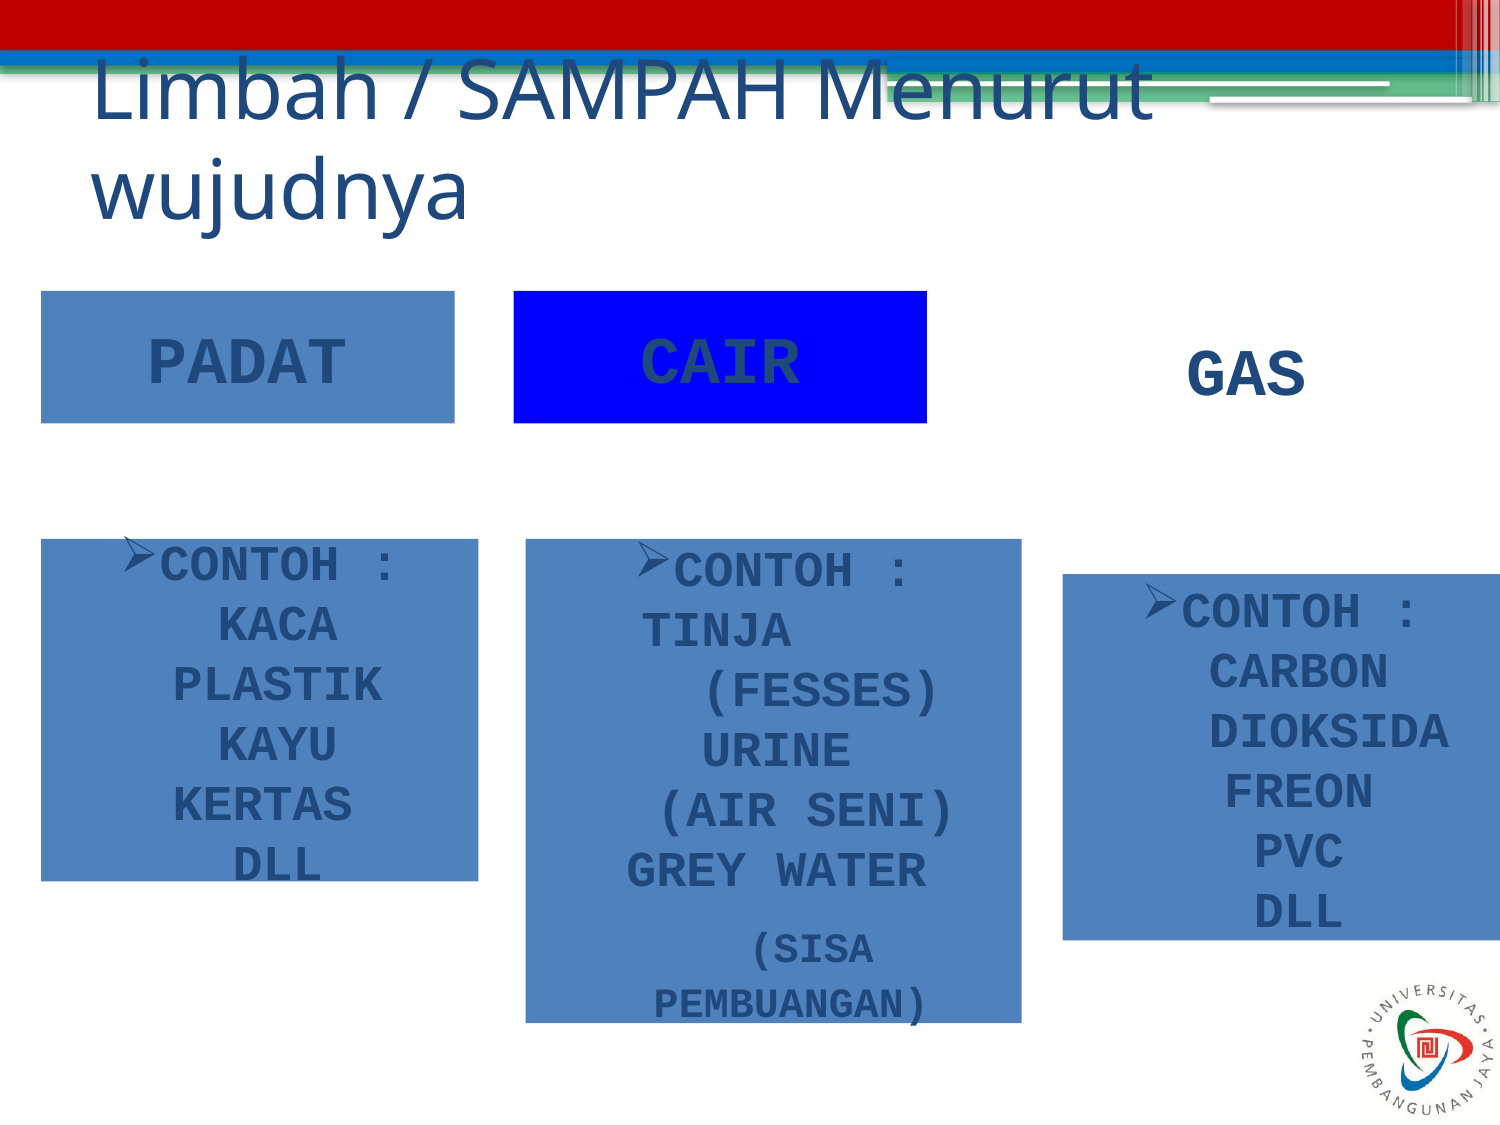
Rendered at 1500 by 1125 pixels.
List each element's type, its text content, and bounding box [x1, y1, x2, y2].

text_box CONTOH : KACA PLASTIK KAYU KERTAS DLL [41, 538, 479, 882]
text_box CONTOH : CARBON DIOKSIDA FREON PVC DLL [1062, 574, 1500, 941]
text_box CONTOH : TINJA (FESSES) URINE (AIR SENI) GREY WATER (SISA PEMBUANGAN) [525, 538, 1022, 1024]
text_box CAIR [513, 290, 927, 424]
title Limbah / SAMPAH Menurut wujudnya [75, 40, 1459, 232]
text_box PADAT [41, 290, 455, 424]
picture [1352, 976, 1500, 1125]
text_box GAS [1045, 302, 1447, 436]
